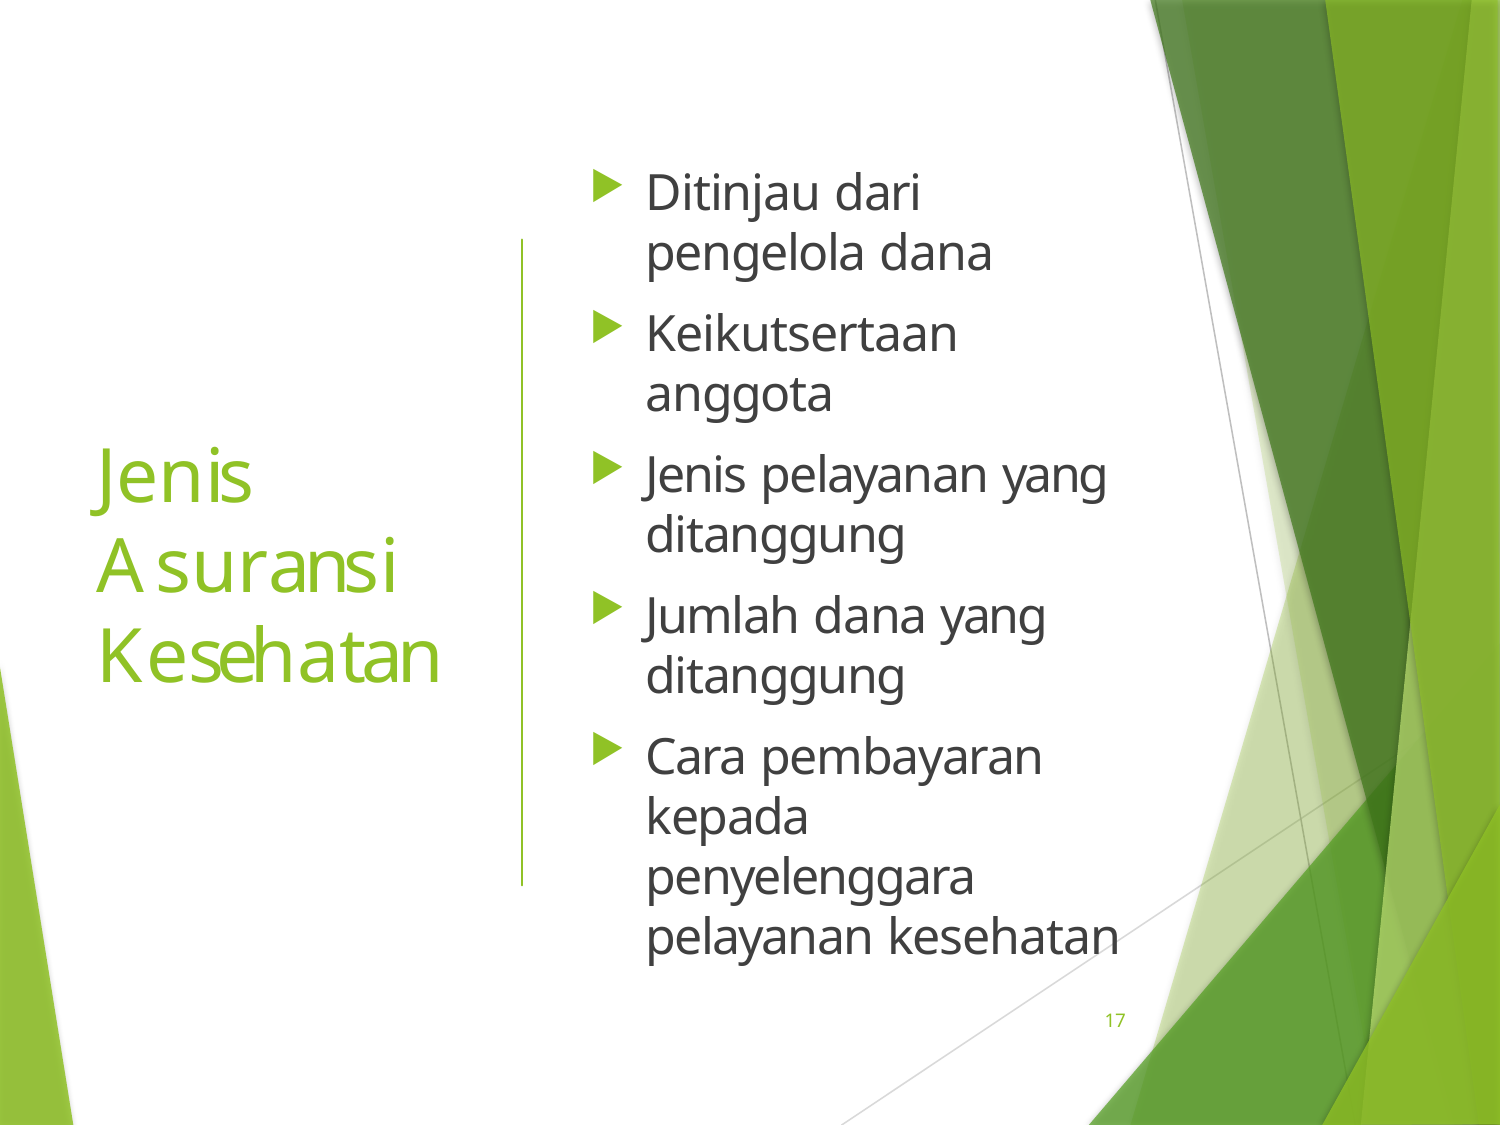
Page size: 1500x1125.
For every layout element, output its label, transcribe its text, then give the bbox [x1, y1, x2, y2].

text_box Ditinjau dari pengelola dana Keikutsertaan anggota Jenis pelayanan yang ditanggung Jumlah dana yang ditanggung Cara pembayaran kepada penyelenggara pelayanan kesehatan [572, 133, 1141, 991]
slide_number 17 [1056, 991, 1141, 1051]
title Jenis Asuransi Kesehatan [79, 133, 494, 991]
